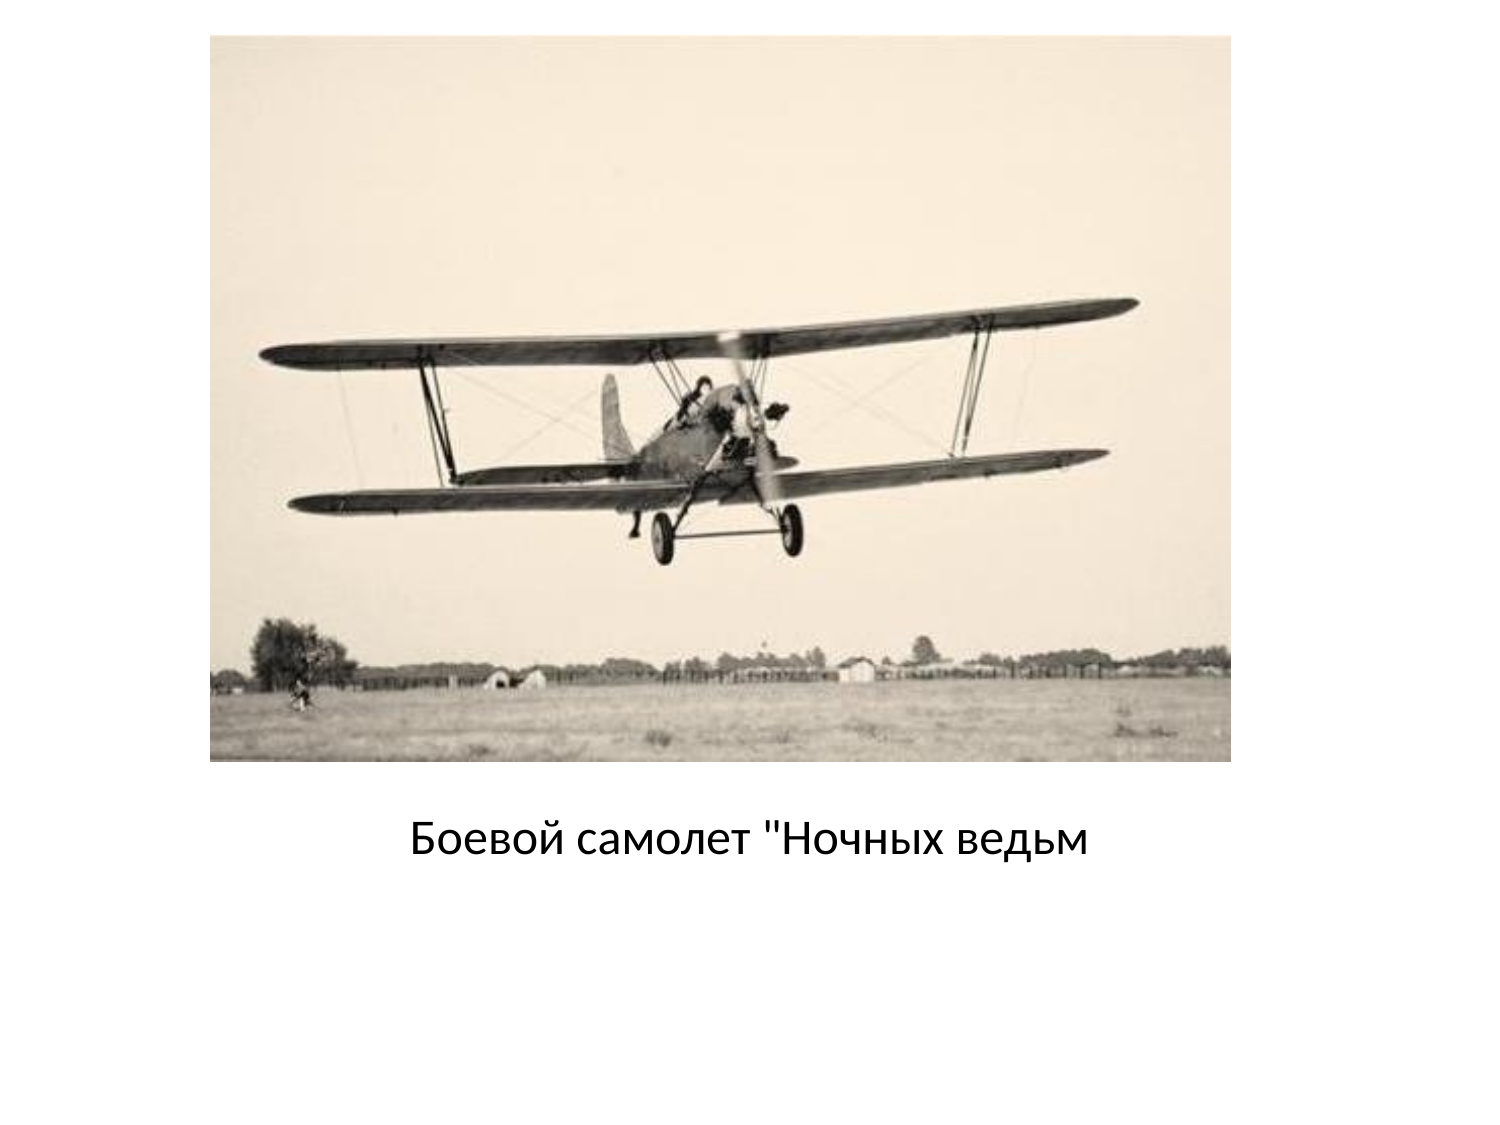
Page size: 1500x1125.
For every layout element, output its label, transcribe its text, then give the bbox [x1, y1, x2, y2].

text_box Боевой самолет "Ночных ведьм [394, 796, 1105, 872]
picture [210, 34, 1231, 762]
